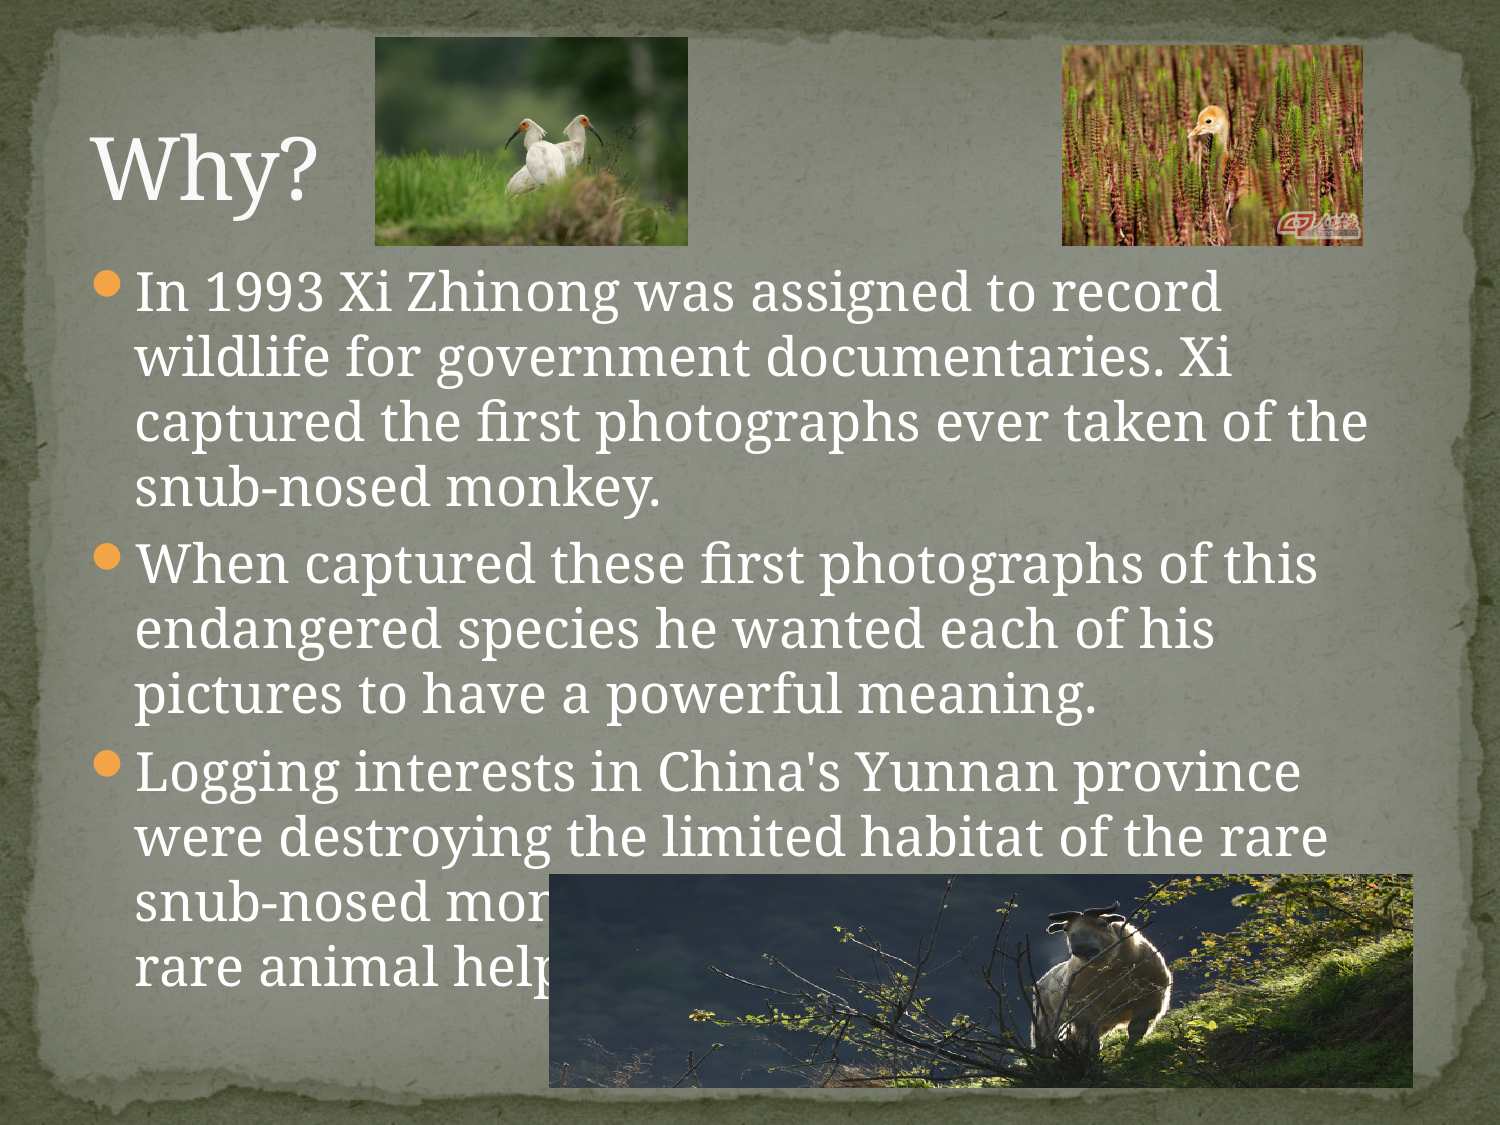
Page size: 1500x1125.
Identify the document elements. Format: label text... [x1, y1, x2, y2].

picture [375, 37, 688, 246]
list In 1993 Xi Zhinong was assigned to record wildlife for government documentaries. Xi captured the first photographs ever taken of the snub-nosed monkey. When captured these first photographs of this endangered species he wanted each of his pictures to have a powerful meaning. Logging interests in China's Yunnan province were destroying the limited habitat of the rare snub-nosed monkey. Xi Zhinong's photos of the rare animal helped sound the alarm. [75, 249, 1425, 1000]
title Why? [74, 24, 1425, 225]
picture [549, 874, 1413, 1088]
picture [1062, 45, 1363, 246]
